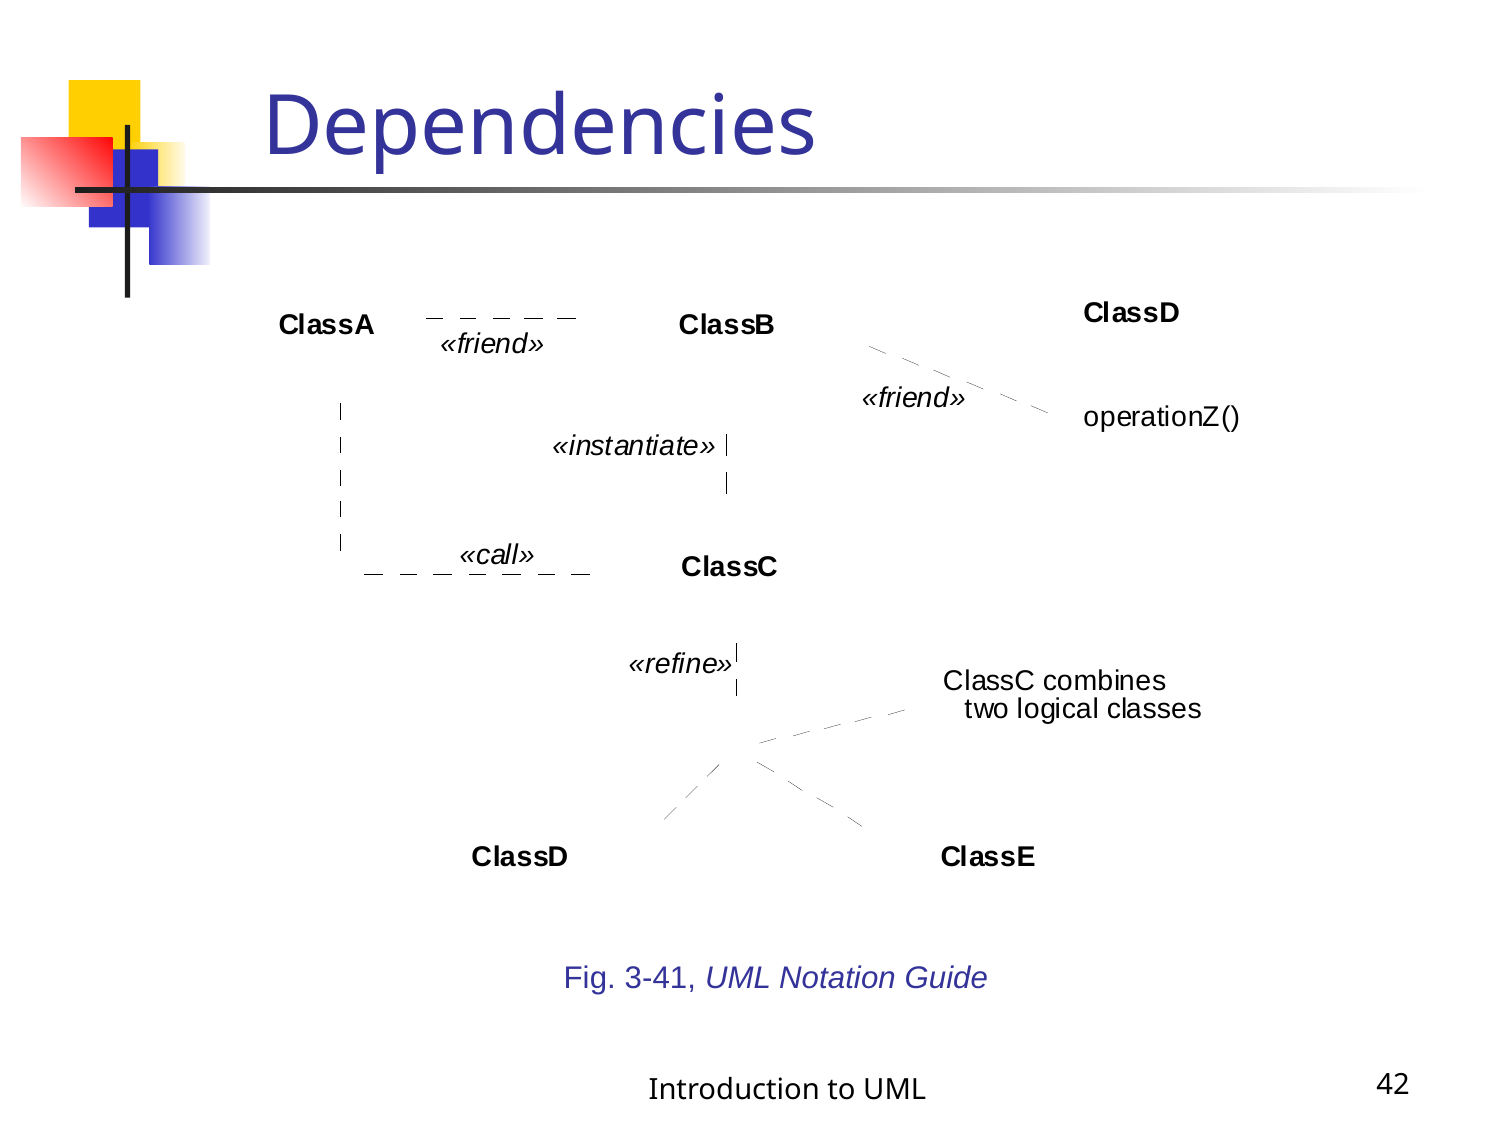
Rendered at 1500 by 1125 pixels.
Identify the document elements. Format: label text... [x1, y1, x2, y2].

text_box Fig. 3-41, UML Notation Guide [549, 949, 1003, 1002]
picture [249, 274, 1296, 924]
title Dependencies [247, 86, 1396, 179]
slide_number 42 [1112, 1037, 1425, 1113]
footer Introduction to UML [549, 1037, 1025, 1113]
